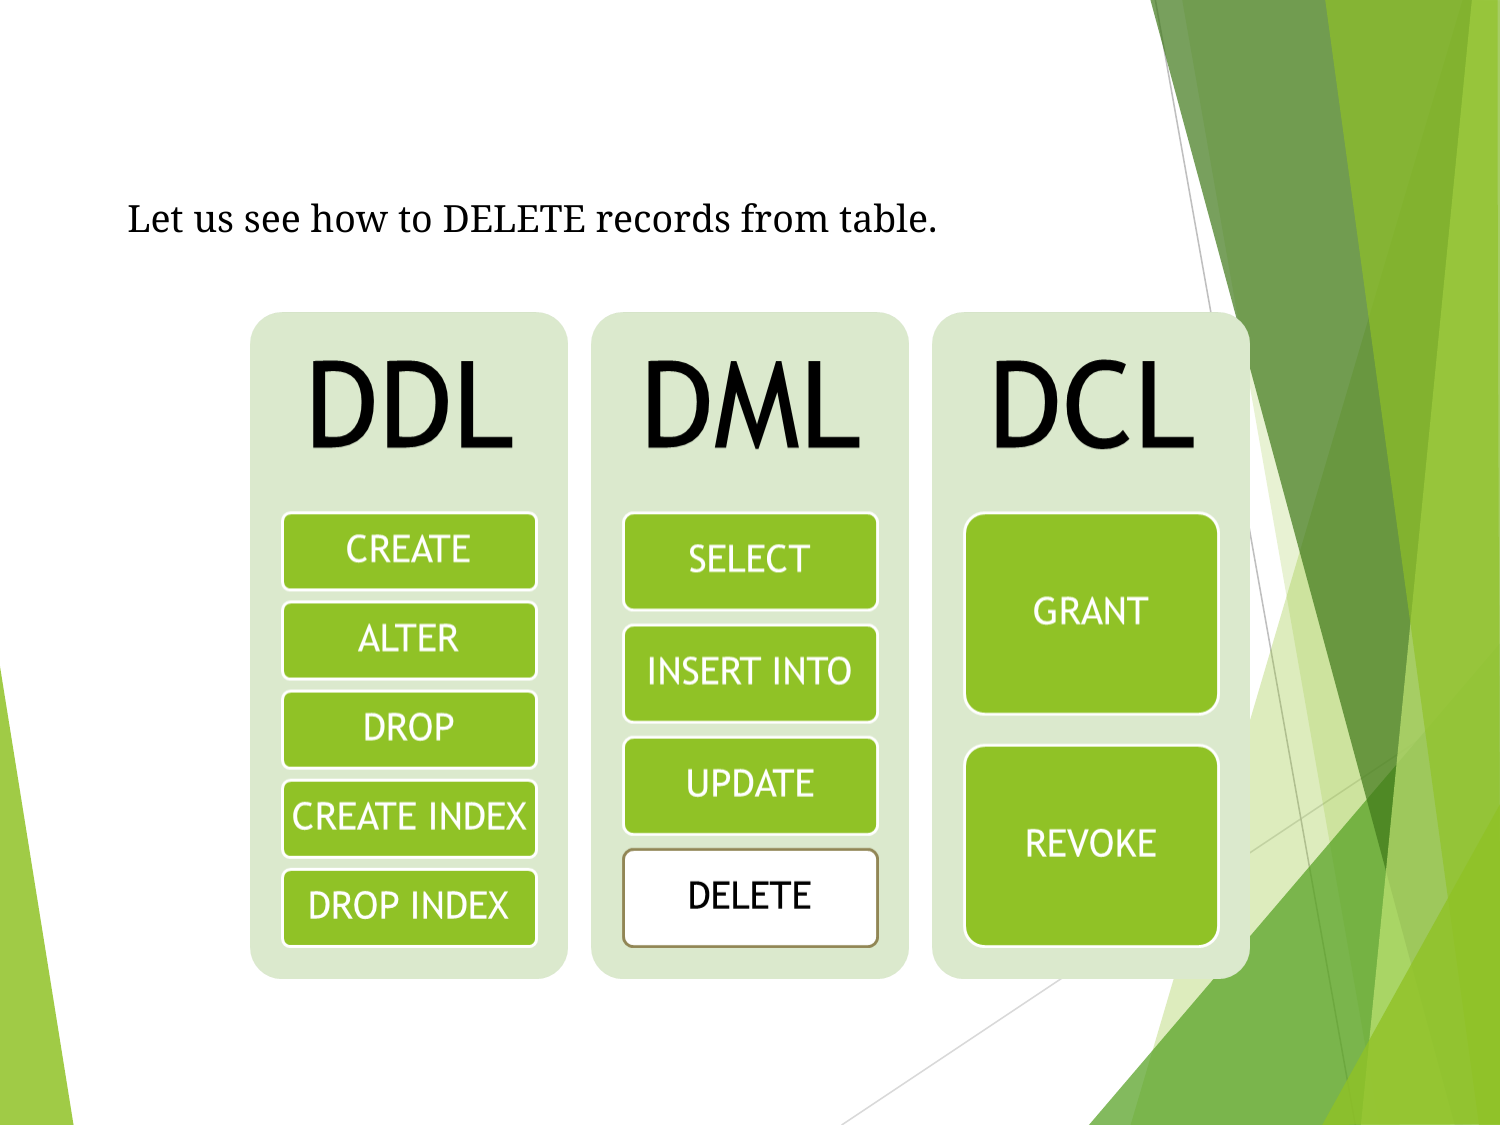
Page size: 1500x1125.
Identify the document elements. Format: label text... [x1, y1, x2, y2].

text_box Let us see how to DELETE records from table. [112, 187, 1063, 248]
picture [233, 298, 1266, 979]
